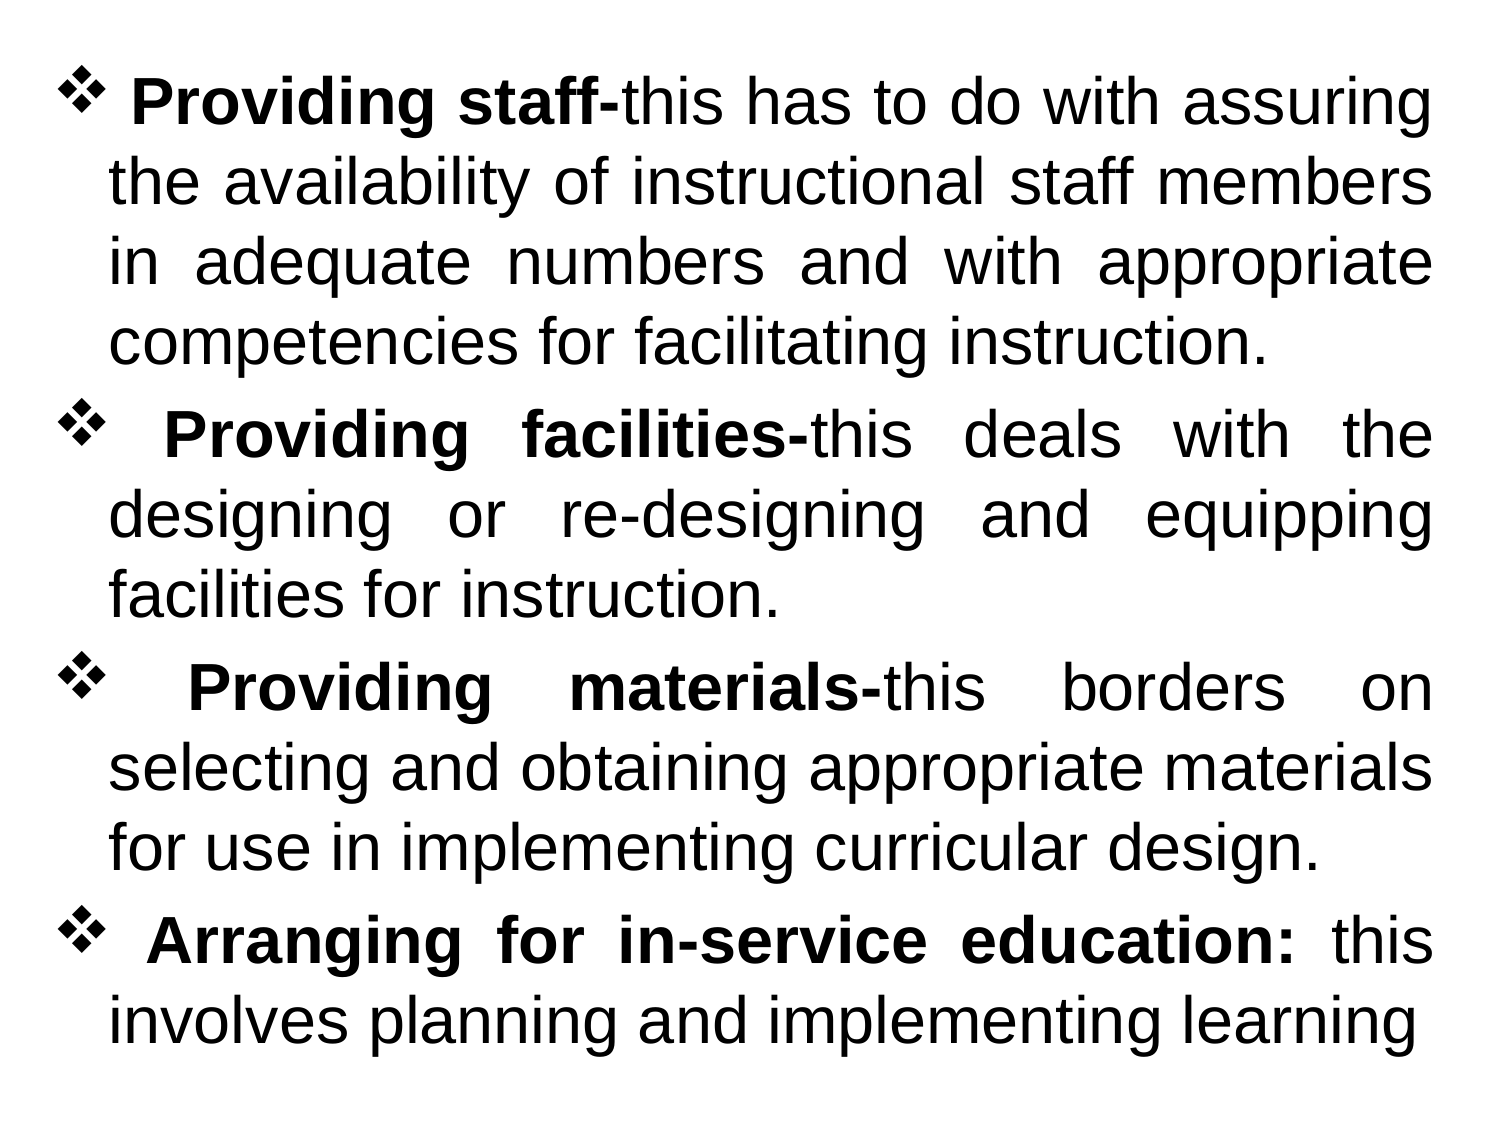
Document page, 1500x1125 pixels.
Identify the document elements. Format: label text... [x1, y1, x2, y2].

list Providing staff-this has to do with assuring the availability of instructional staff members in adequate numbers and with appropriate competencies for facilitating instruction. Providing facilities-this deals with the designing or re-designing and equipping facilities for instruction. Providing materials-this borders on selecting and obtaining appropriate materials for use in implementing curricular design. Arranging for in-service education: this involves planning and implementing learning [37, 50, 1450, 1088]
